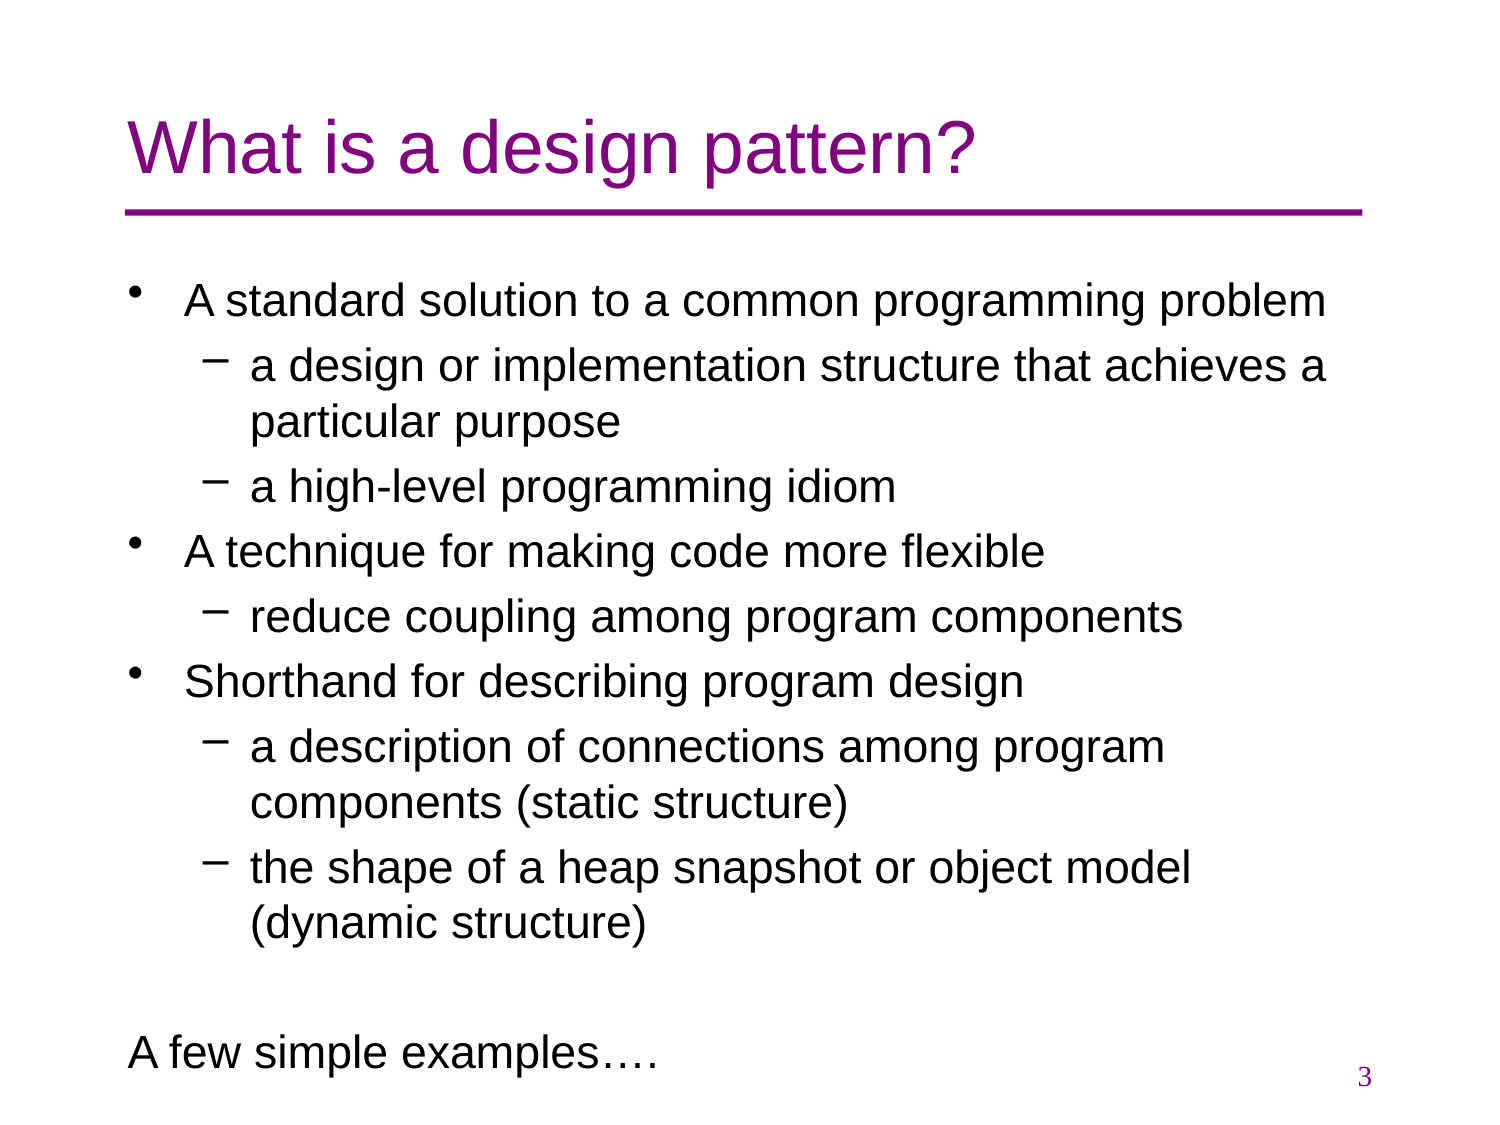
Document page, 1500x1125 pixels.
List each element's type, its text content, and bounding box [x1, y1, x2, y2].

title What is a design pattern? [112, 50, 1388, 238]
list A standard solution to a common programming problem a design or implementation structure that achieves a particular purpose a high-level programming idiom A technique for making code more flexible reduce coupling among program components Shorthand for describing program design a description of connections among program components (static structure) the shape of a heap snapshot or object model (dynamic structure) A few simple examples…. [112, 262, 1388, 1088]
slide_number 3 [1074, 1049, 1388, 1125]
